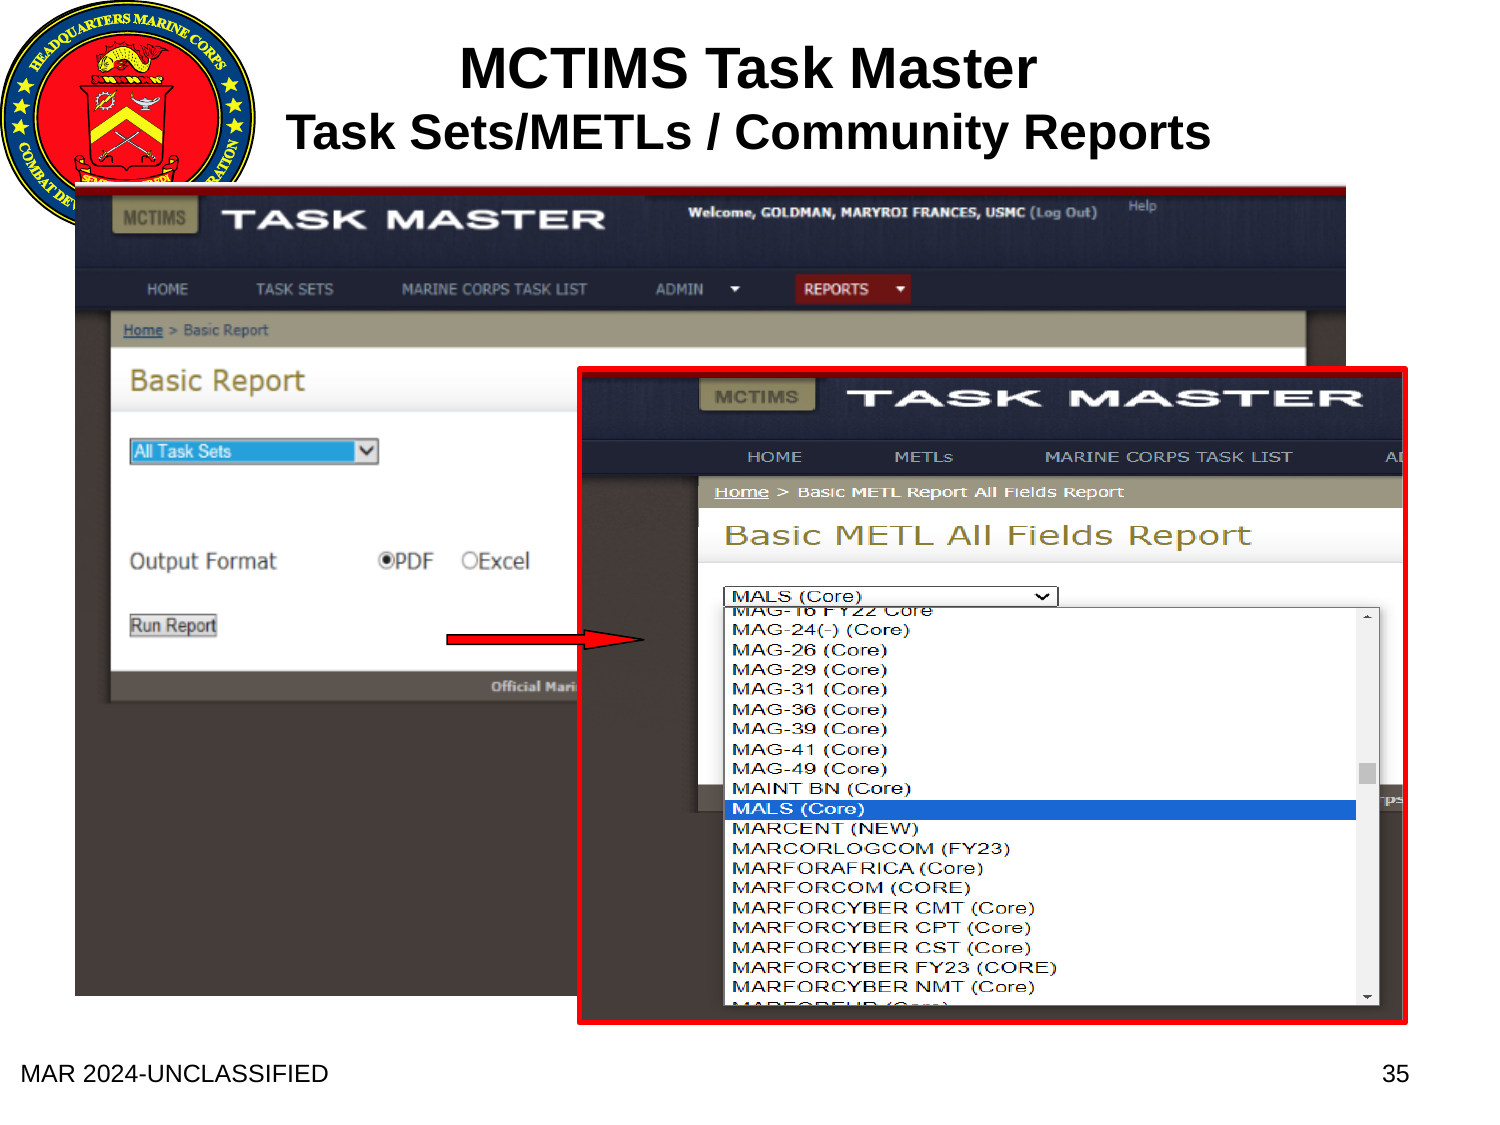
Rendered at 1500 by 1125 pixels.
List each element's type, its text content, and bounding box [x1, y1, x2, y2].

footer MAR 2024-UNCLASSIFIED [0, 1042, 350, 1103]
slide_number 35 [1074, 1042, 1425, 1103]
text_box MCTIMS Task Master Task Sets/METLs / Community Reports [97, 3, 1401, 187]
picture [74, 182, 1403, 1021]
